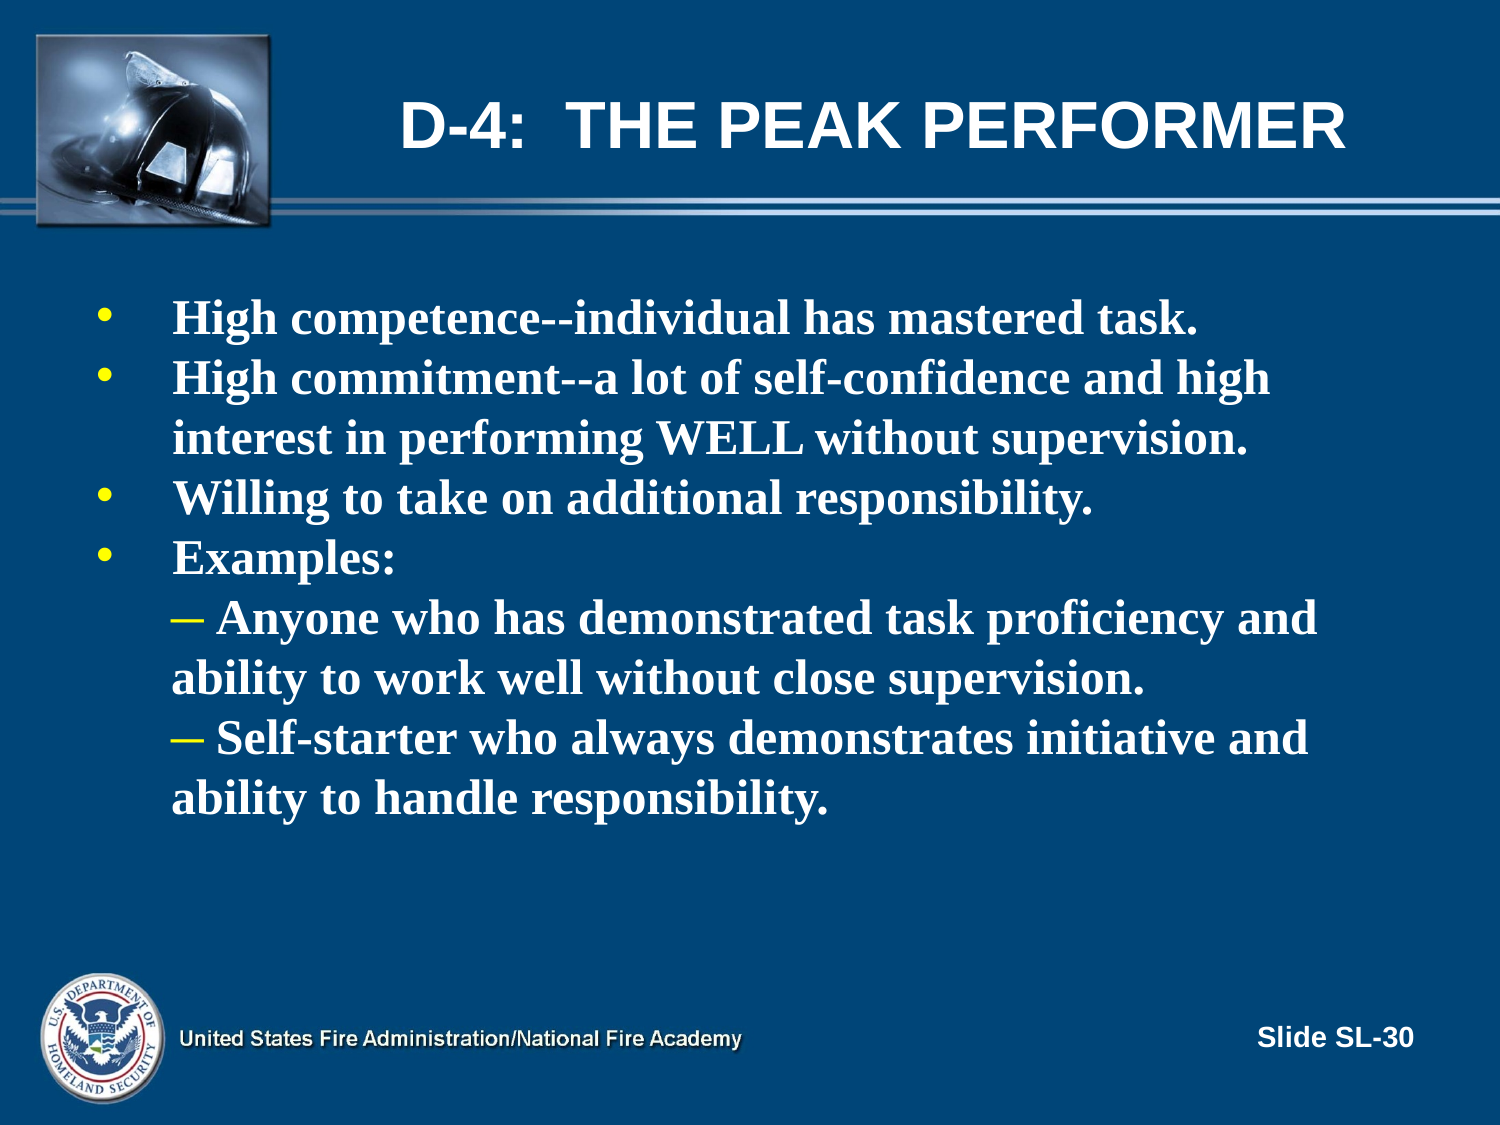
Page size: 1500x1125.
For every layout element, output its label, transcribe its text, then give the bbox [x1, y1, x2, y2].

picture [0, 0, 1500, 1125]
slide_number Slide SL-30 [1116, 1010, 1430, 1087]
list High competence--individual has mastered task. High commitment--a lot of self-confidence and high interest in performing WELL without supervision. Willing to take on additional responsibility. Examples: Anyone who has demonstrated task proficiency and ability to work well without close supervision. Self-starter who always demonstrates initiative and ability to handle responsibility. [80, 276, 1430, 928]
title D-4: The Peak Performer [310, 27, 1437, 216]
